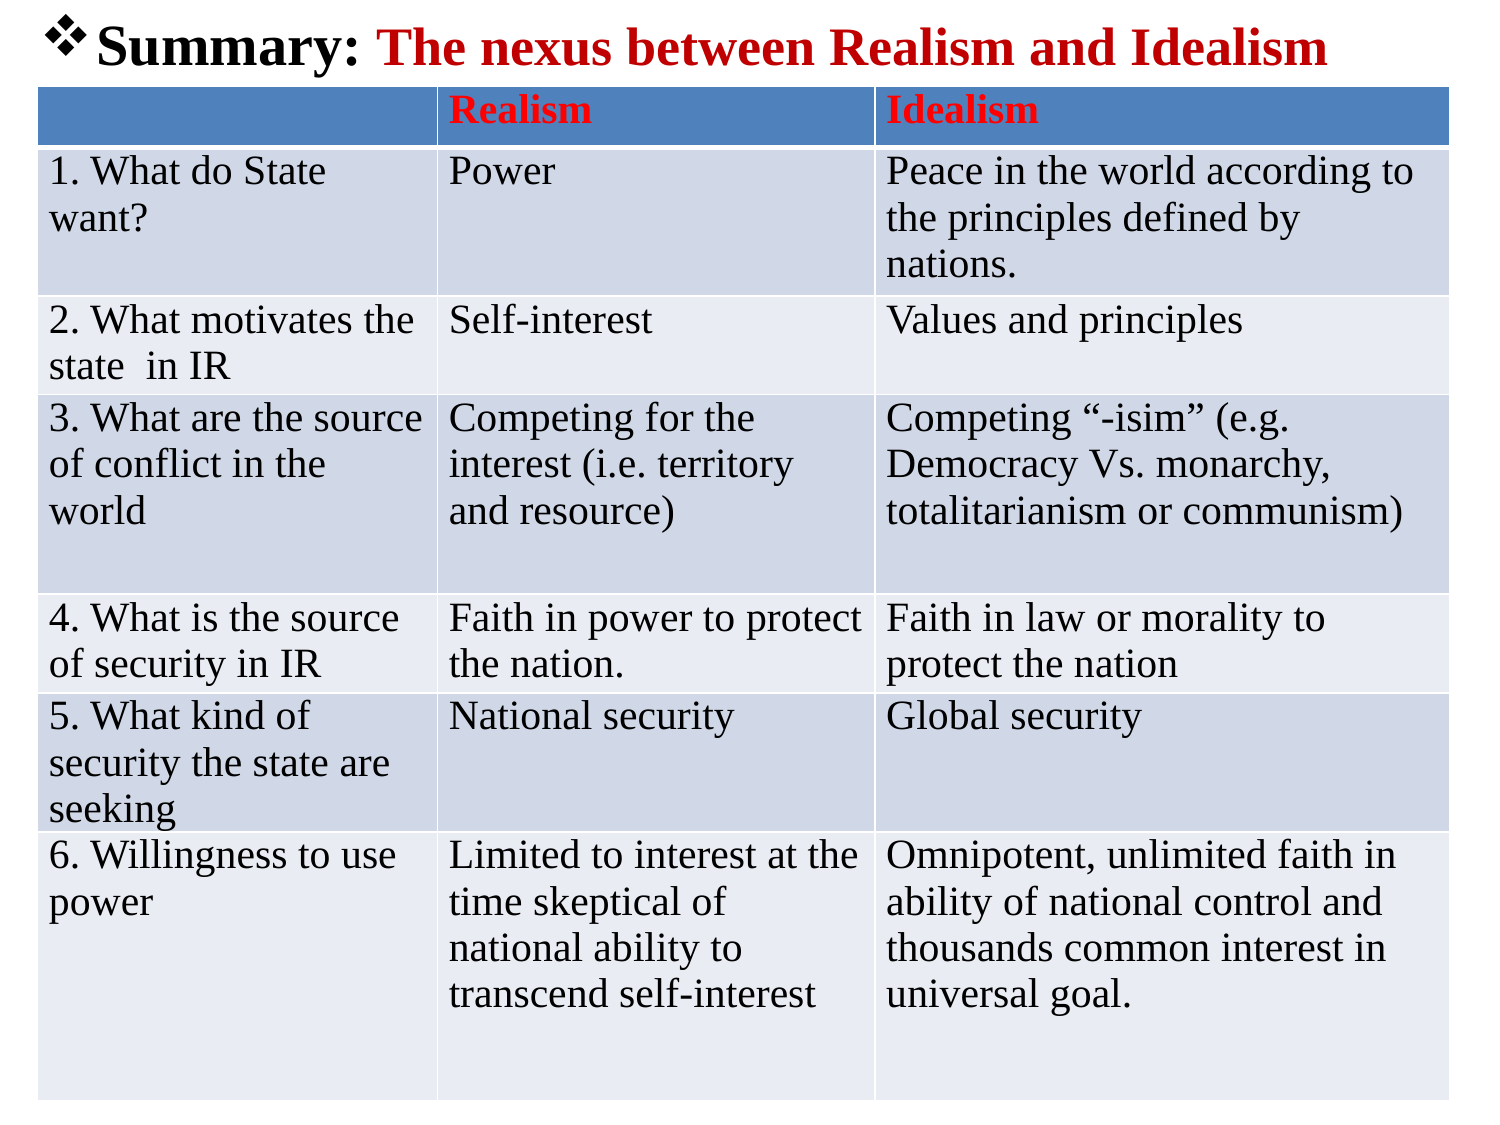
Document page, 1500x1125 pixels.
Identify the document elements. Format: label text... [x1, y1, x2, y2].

table_cell Competing for the interest (i.e. territory and resource) [438, 395, 874, 593]
table_cell Limited to interest at the time skeptical of national ability to transcend self-interest [438, 833, 874, 1100]
table_cell Peace in the world according to the principles defined by nations. [876, 150, 1449, 295]
table_header [38, 87, 437, 145]
table_cell Faith in law or morality to protect the nation [876, 595, 1449, 692]
table_header Realism [438, 87, 874, 145]
list Summary: The nexus between Realism and Idealism [24, 0, 1493, 1125]
table_header Idealism [876, 87, 1449, 145]
table_cell National security [438, 694, 874, 831]
table_cell Values and principles [876, 297, 1449, 394]
table_cell 6. Willingness to use power [38, 833, 437, 1100]
table_cell 3. What are the source of conflict in the world [38, 395, 437, 593]
table_cell Power [438, 150, 874, 295]
table_cell Global security [876, 694, 1449, 831]
table_cell 1. What do State want? [38, 150, 437, 295]
table_cell Self-interest [438, 297, 874, 394]
table_cell 5. What kind of security the state are seeking [38, 694, 437, 831]
table_cell Competing “-isim” (e.g. Democracy Vs. monarchy, totalitarianism or communism) [876, 395, 1449, 593]
table_cell 4. What is the source of security in IR [38, 595, 437, 692]
table_cell Omnipotent, unlimited faith in ability of national control and thousands common interest in universal goal. [876, 833, 1449, 1100]
table_cell Faith in power to protect the nation. [438, 595, 874, 692]
table_cell 2. What motivates the state in IR [38, 297, 437, 394]
